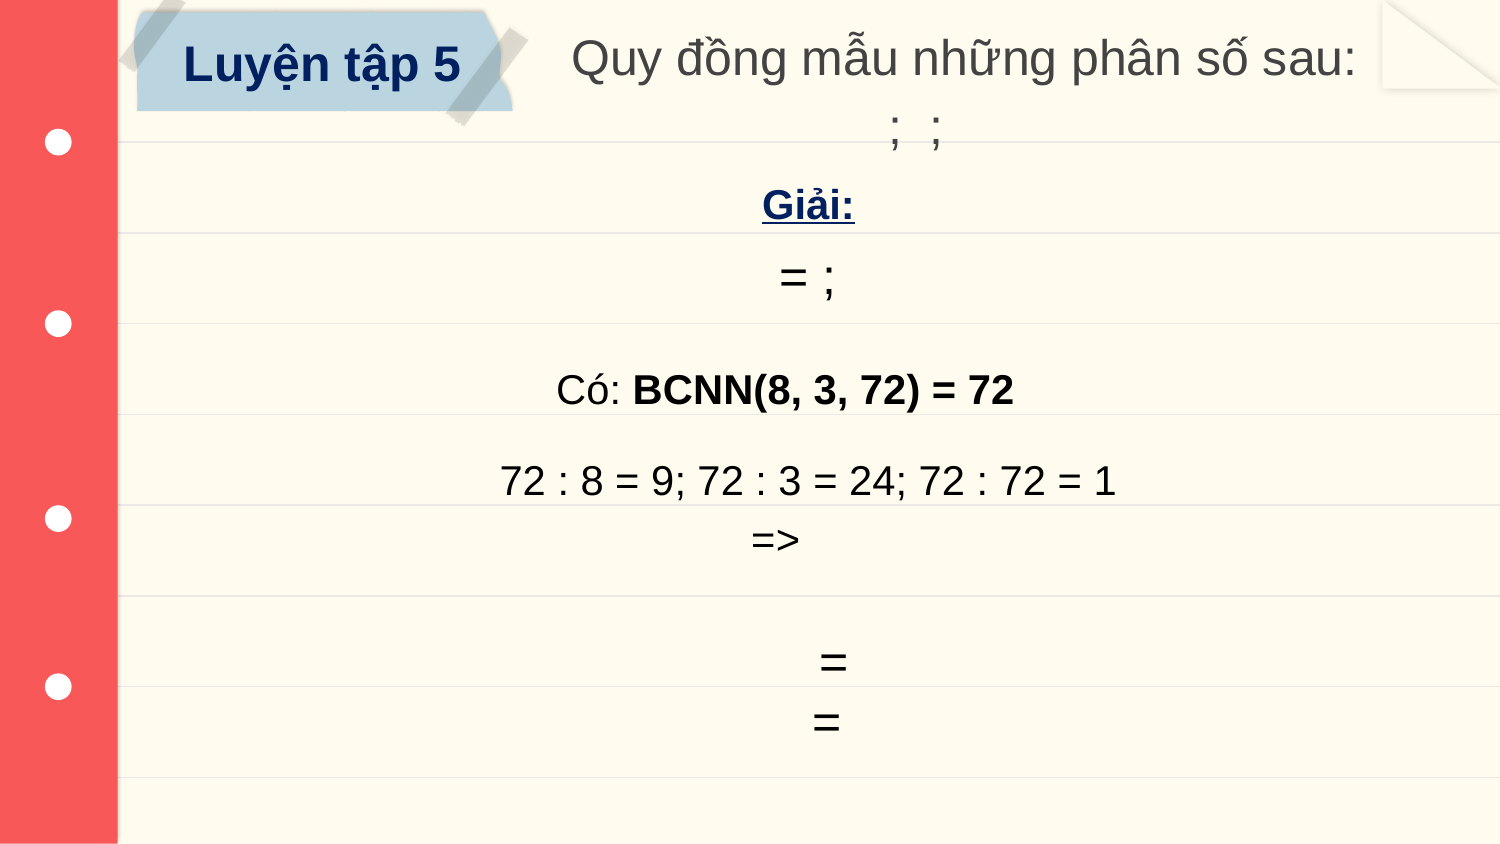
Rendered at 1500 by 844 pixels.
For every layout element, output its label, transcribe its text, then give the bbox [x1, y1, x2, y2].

text_box 72 : 8 = 9; 72 : 3 = 24; 72 : 72 = 1 [416, 429, 1201, 512]
title Quy đồng mẫu những phân số sau: [517, 9, 1432, 104]
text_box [132, 0, 513, 133]
text_box Có: BCNN(8, 3, 72) = 72 [541, 355, 1030, 421]
text_box Giải: [740, 170, 876, 235]
